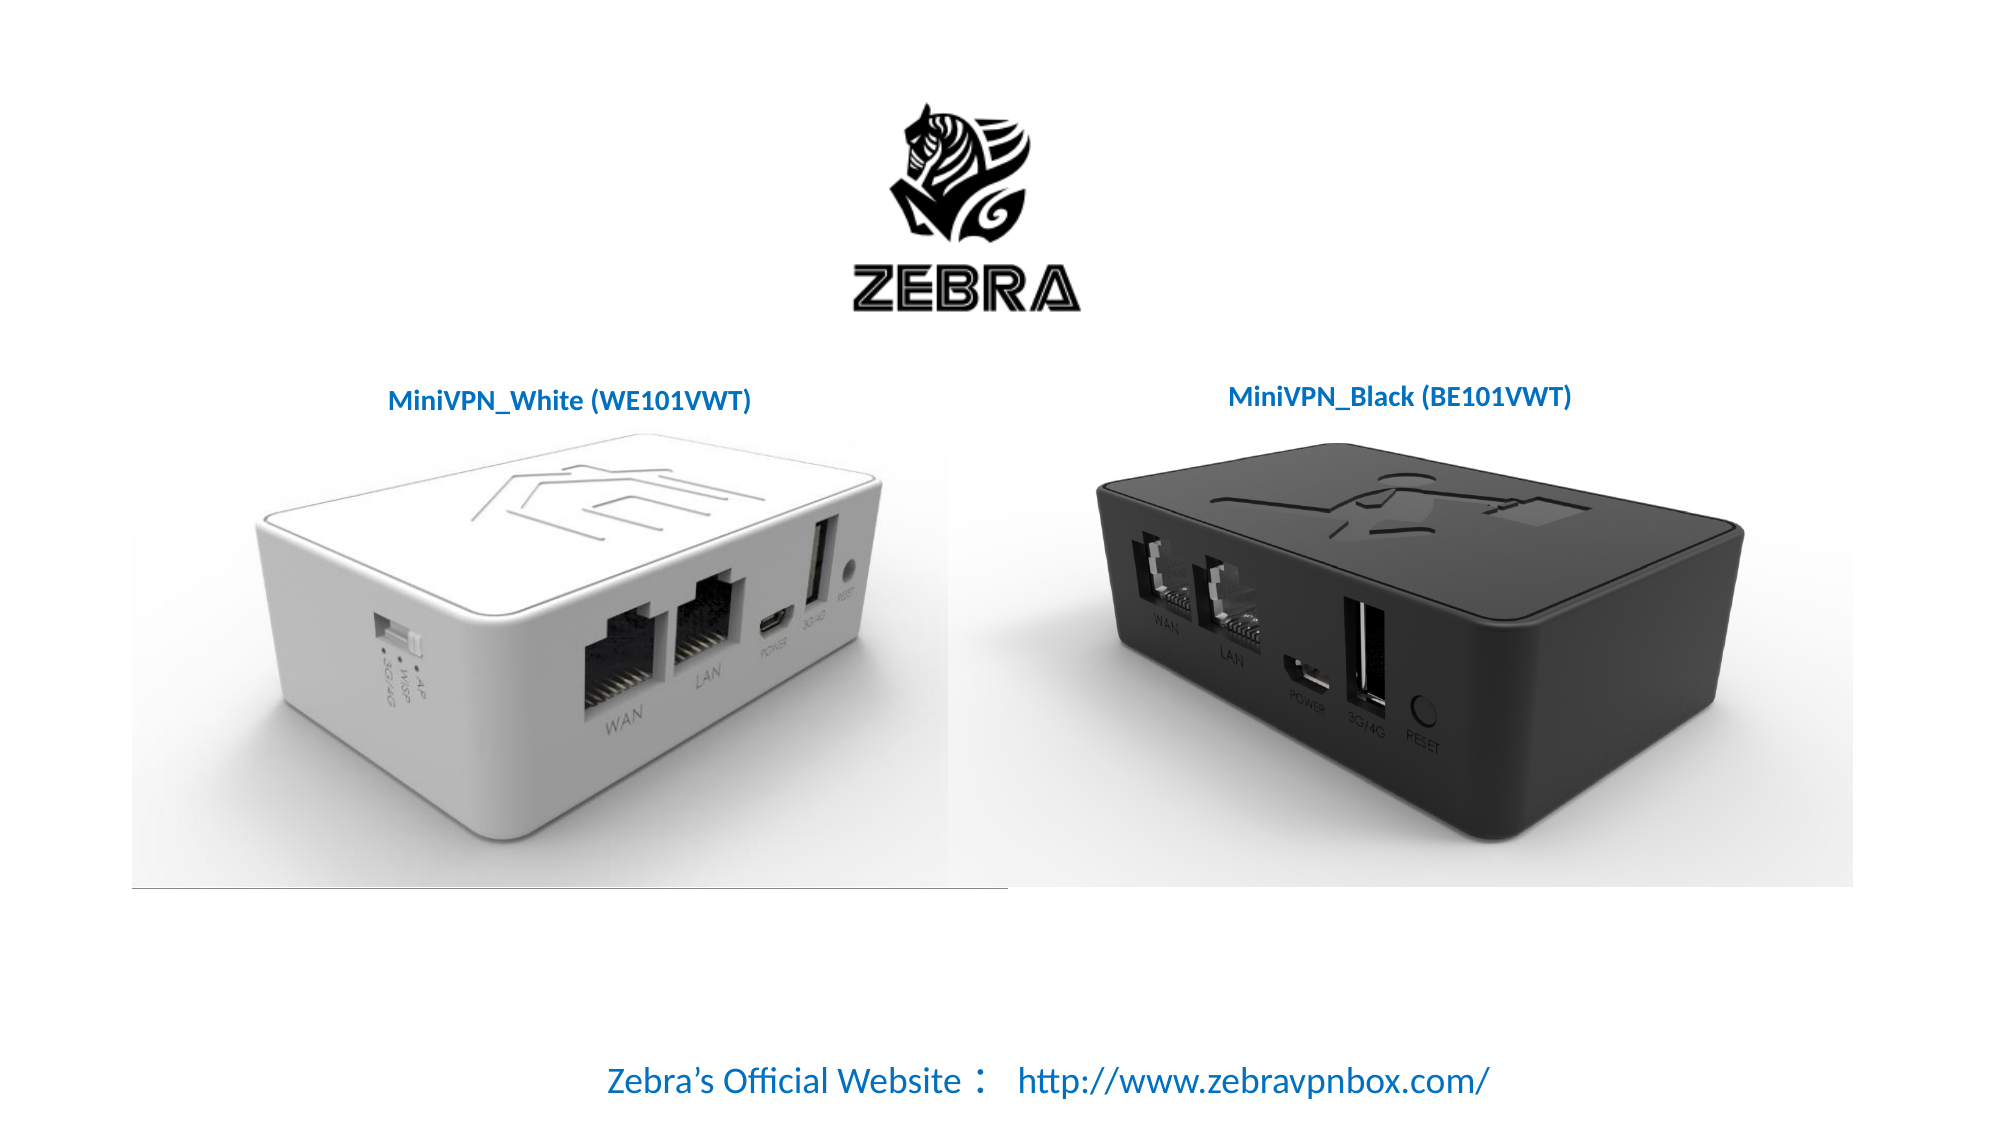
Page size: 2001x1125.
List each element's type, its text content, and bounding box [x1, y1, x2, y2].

text_box MiniVPN_Black (BE101VWT) [1165, 371, 1636, 405]
text_box MiniVPN_White (WE101VWT) [334, 374, 806, 395]
text_box Zebra’s Official Website：http://www.zebravpnbox.com/ [592, 1048, 1505, 1125]
picture [825, 95, 1103, 329]
picture [132, 395, 1853, 887]
